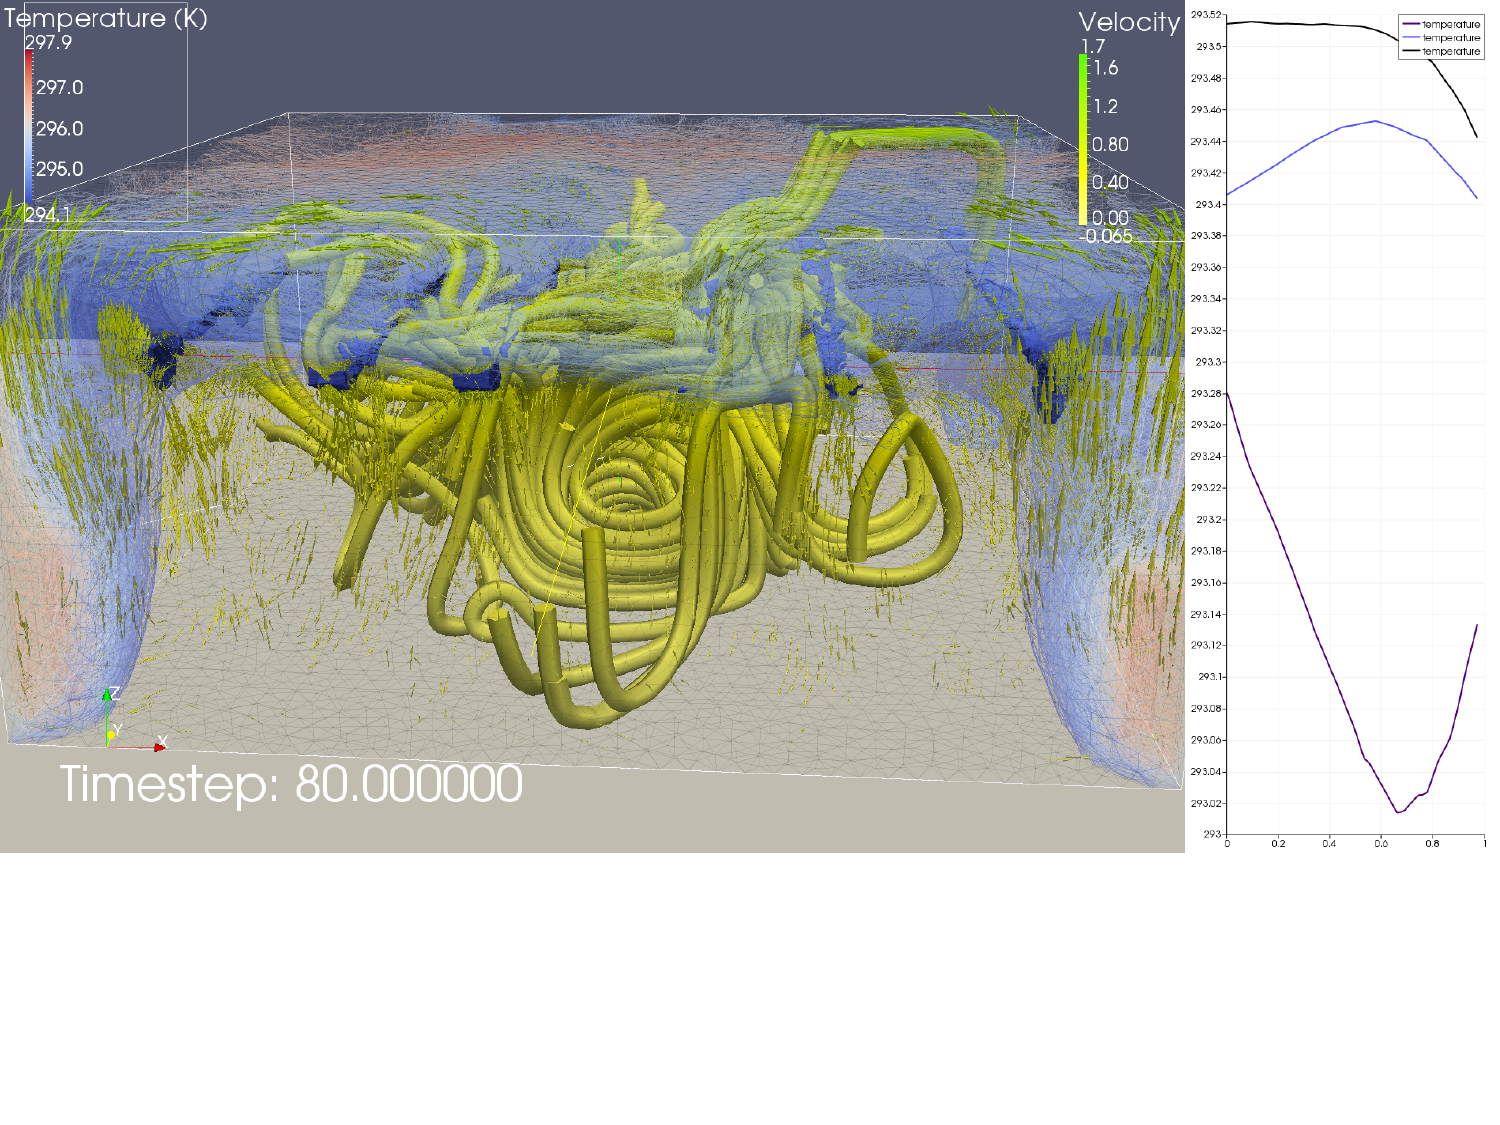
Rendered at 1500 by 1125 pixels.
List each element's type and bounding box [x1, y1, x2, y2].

picture [0, 0, 1500, 854]
